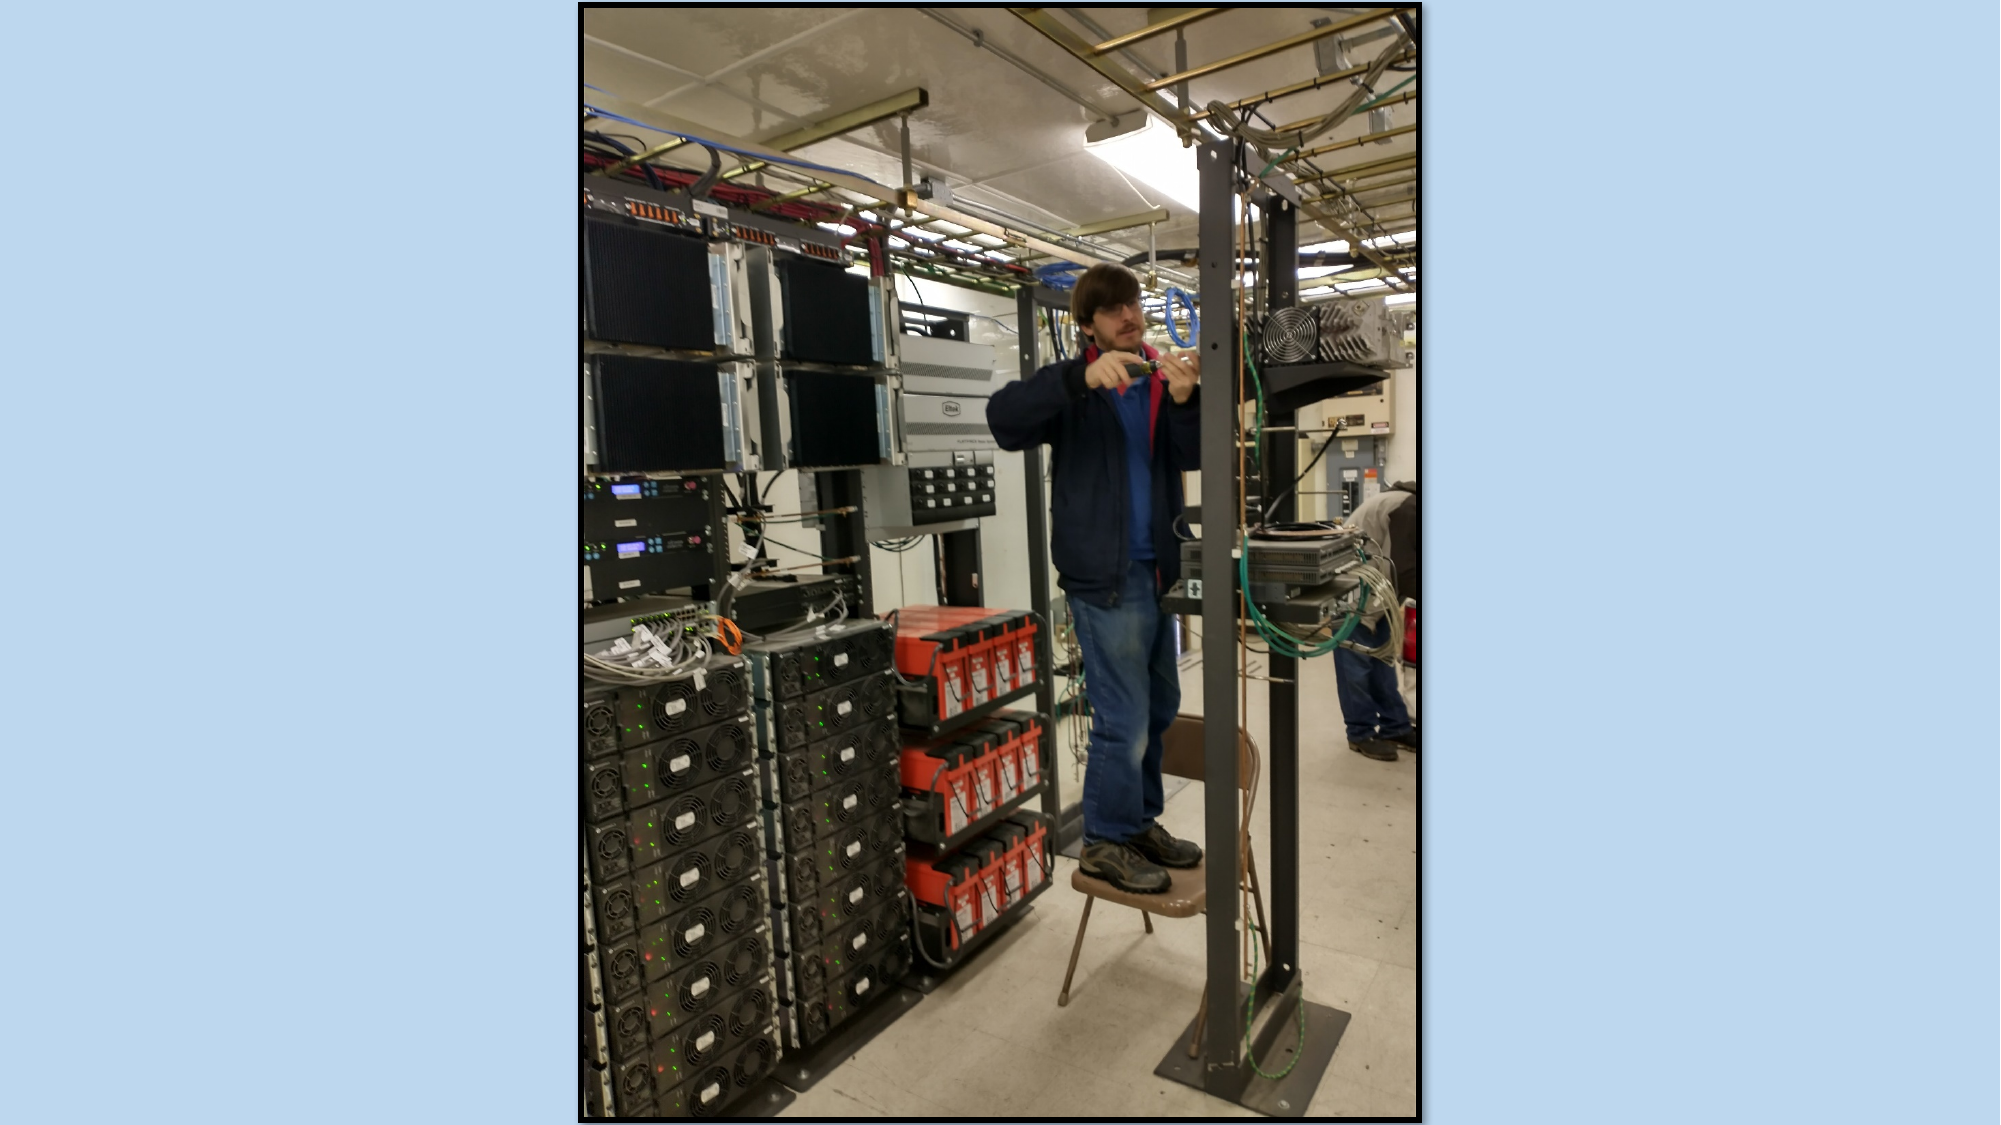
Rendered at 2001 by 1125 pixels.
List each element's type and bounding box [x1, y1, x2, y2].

picture [584, 7, 1416, 1117]
